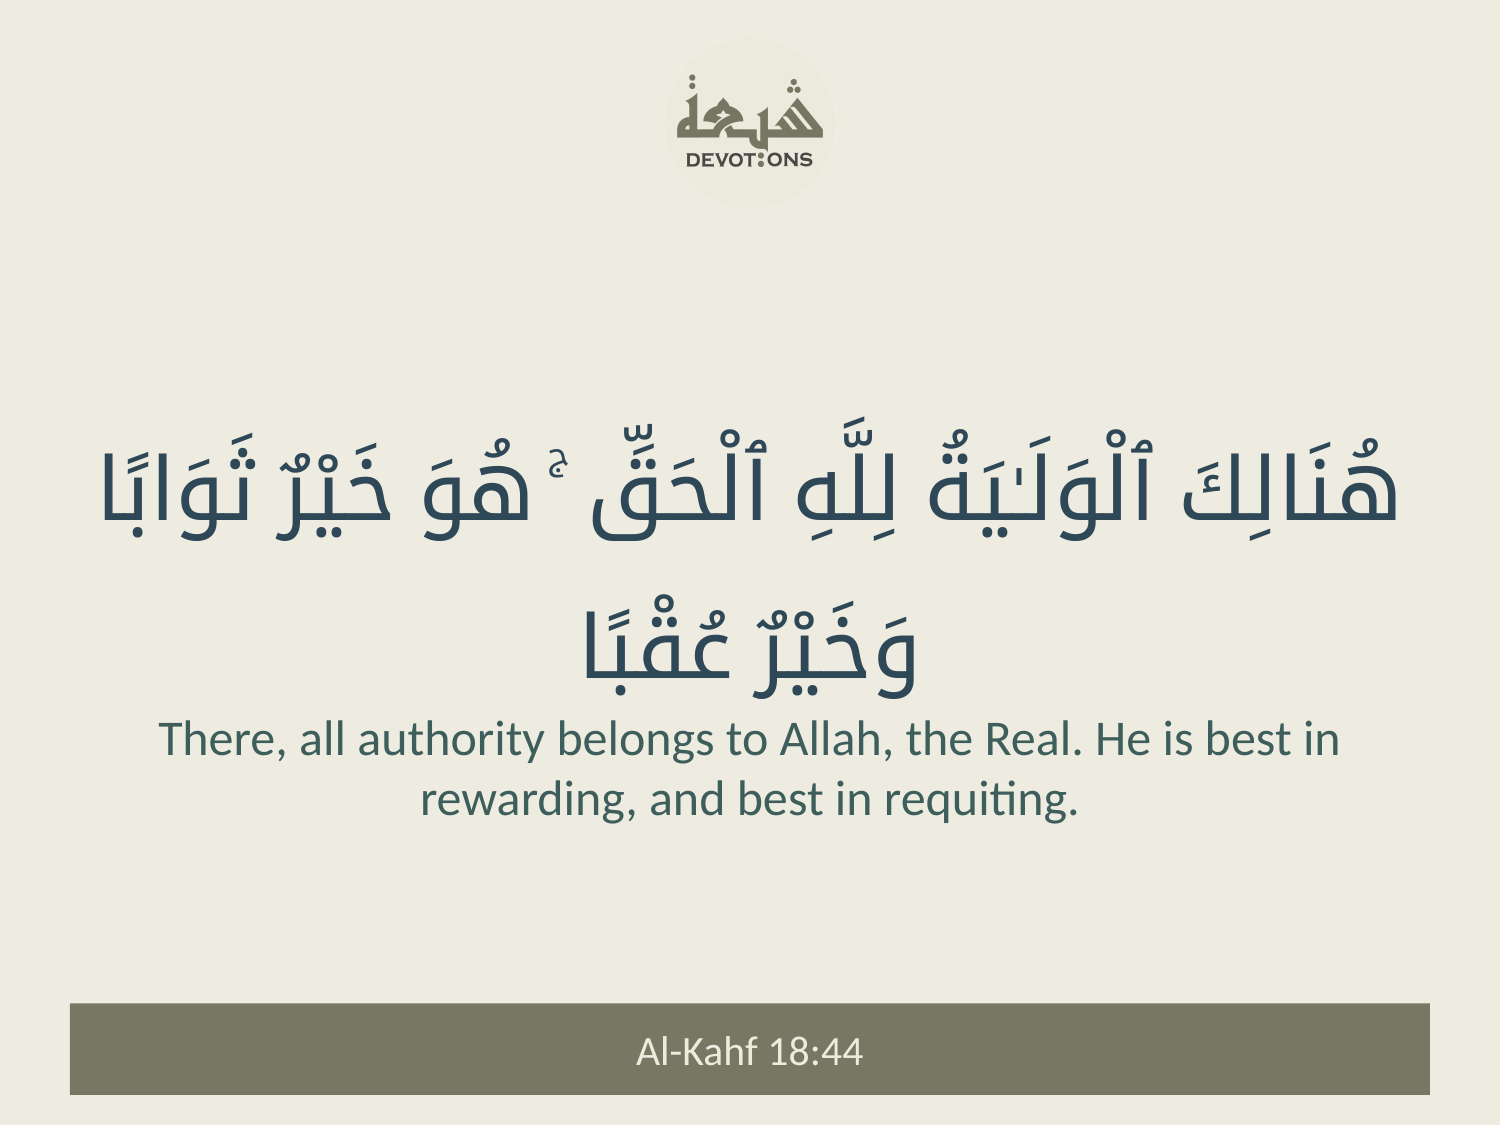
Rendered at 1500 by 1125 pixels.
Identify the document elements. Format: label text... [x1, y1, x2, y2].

list هُنَالِكَ ٱلْوَلَـٰيَةُ لِلَّهِ ٱلْحَقِّ ۚ هُوَ خَيْرٌ ثَوَابًا وَخَيْرٌ عُقْبًا There, all authority belongs to Allah, the Real. He is best in rewarding, and best in requiting. [69, 203, 1430, 1003]
list Al-Kahf 18:44 [69, 1003, 1430, 1095]
picture [656, 29, 844, 203]
